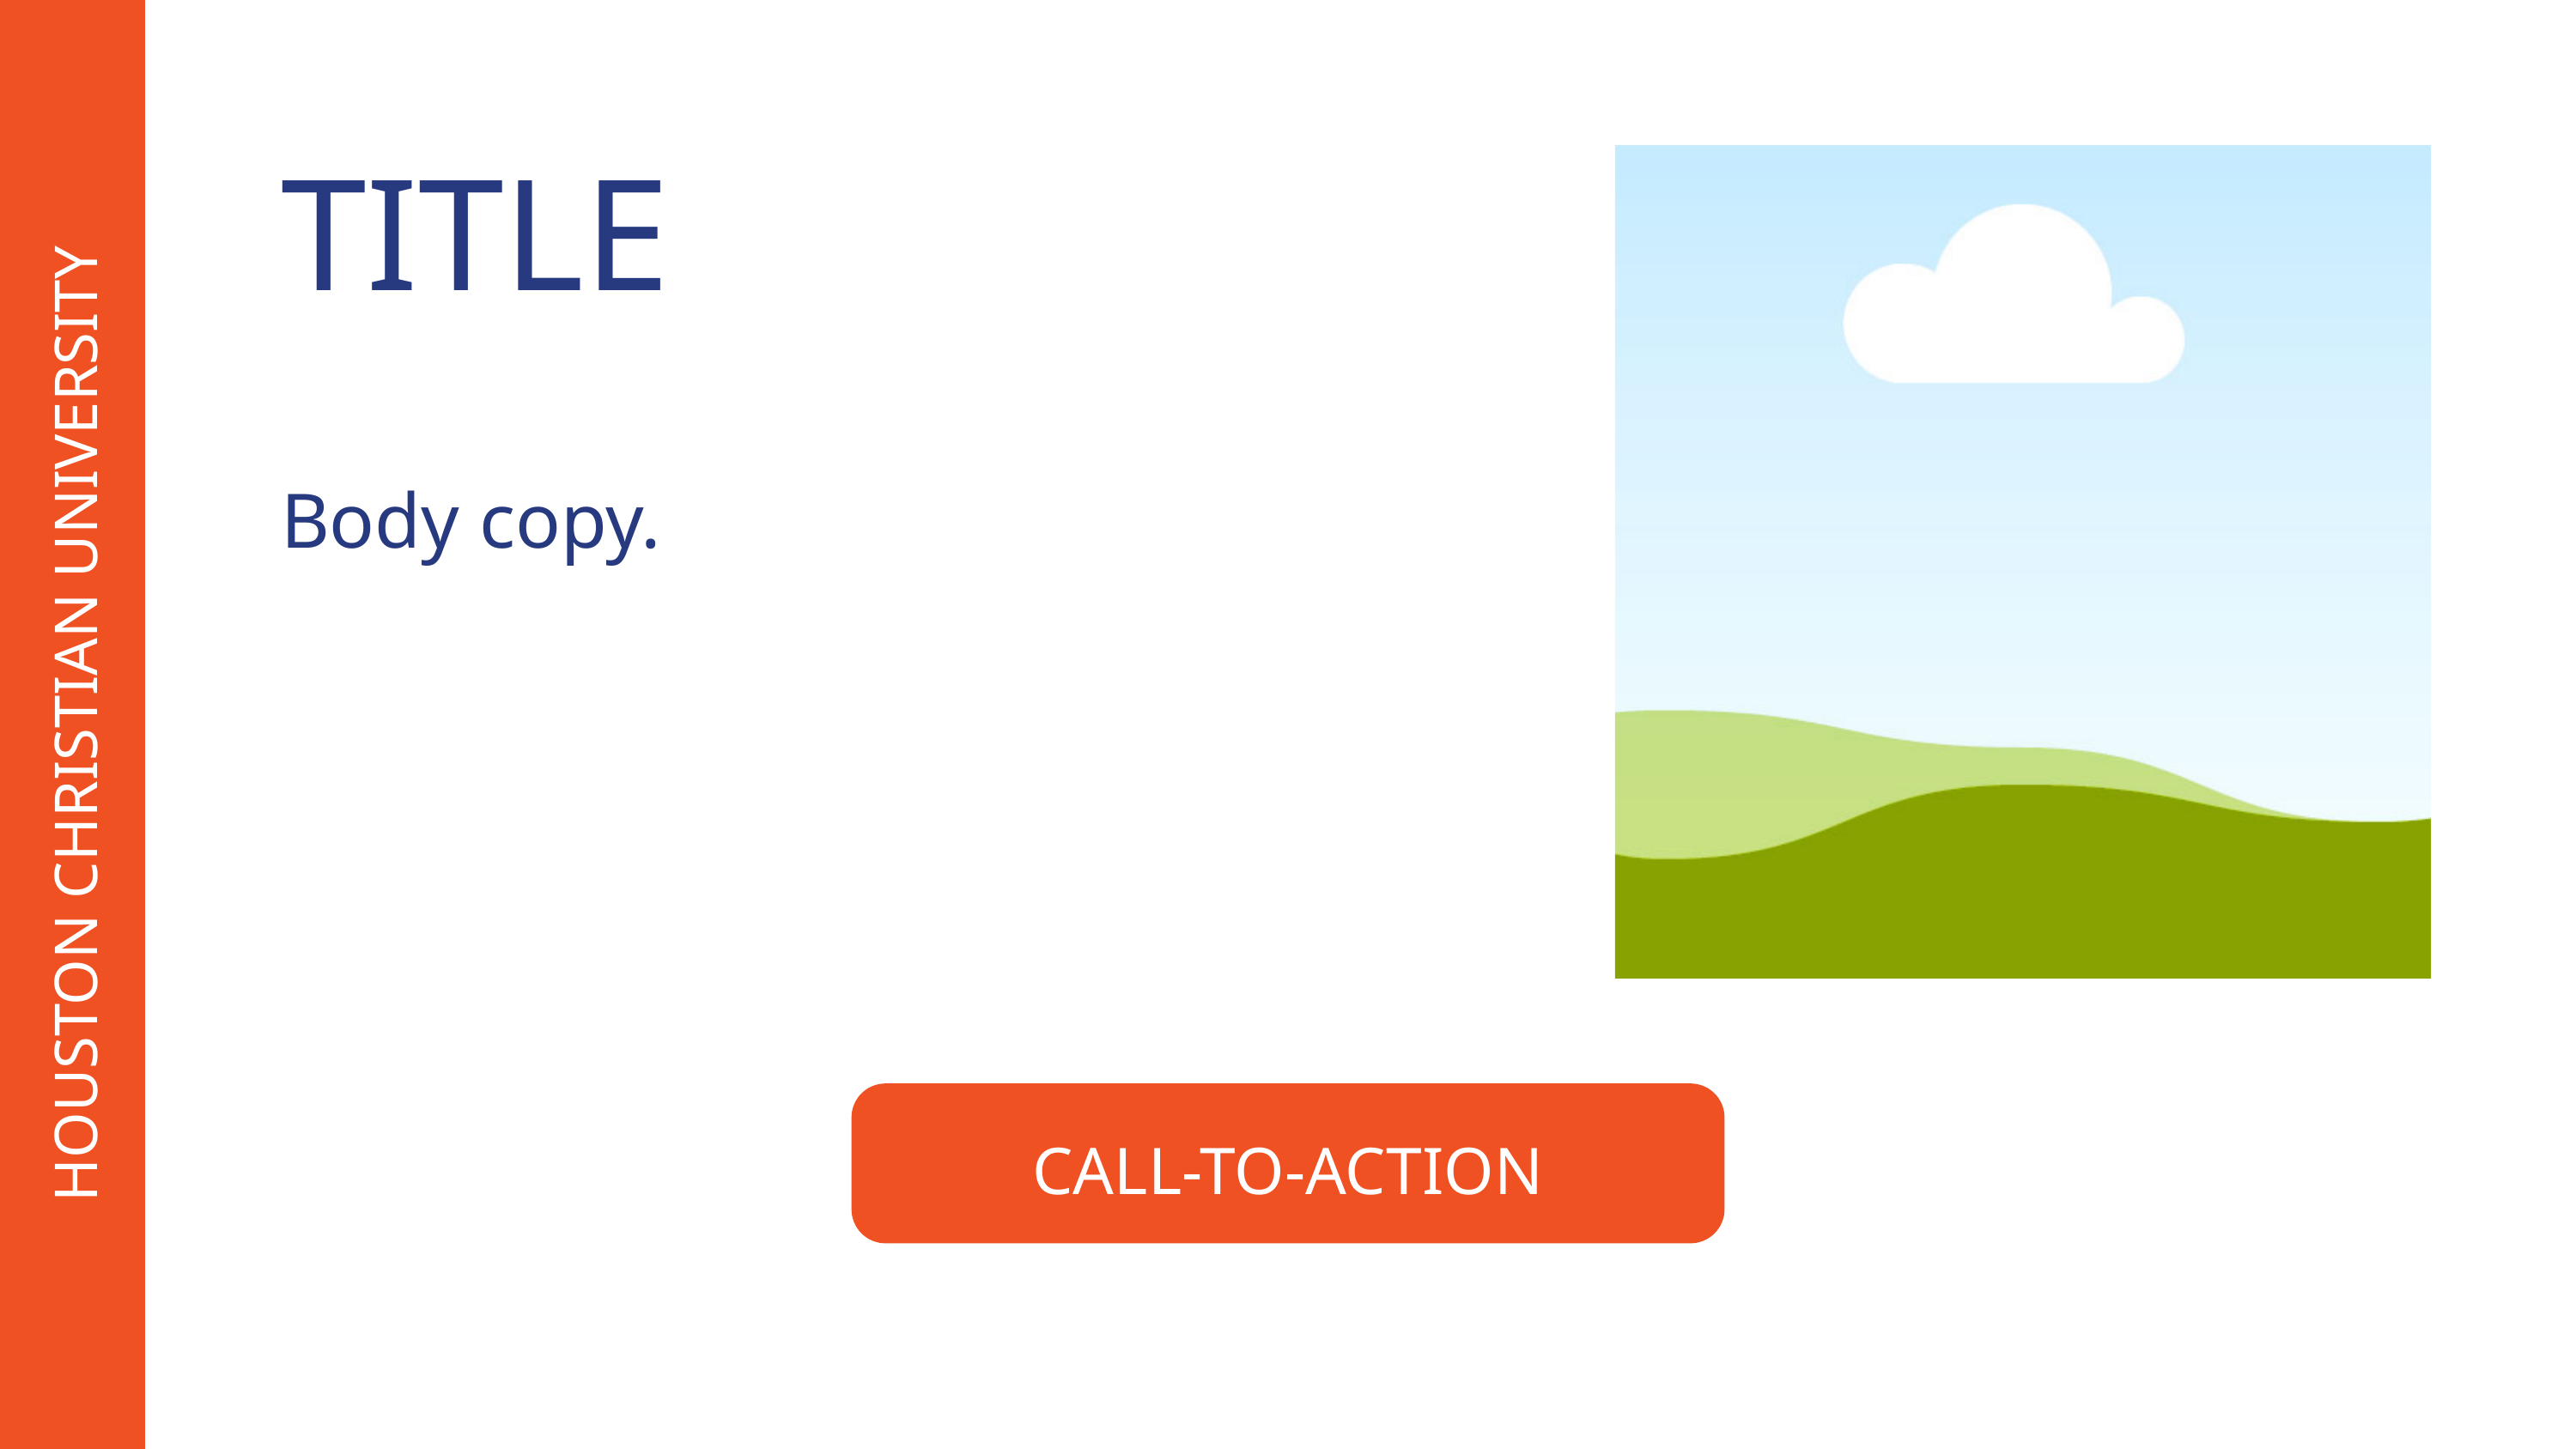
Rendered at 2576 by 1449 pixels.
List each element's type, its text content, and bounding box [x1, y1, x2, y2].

text_box Body copy. [280, 478, 1230, 563]
text_box TITLE [280, 167, 1288, 322]
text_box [0, 0, 145, 1449]
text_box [1614, 145, 2432, 979]
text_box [851, 1082, 1725, 1244]
